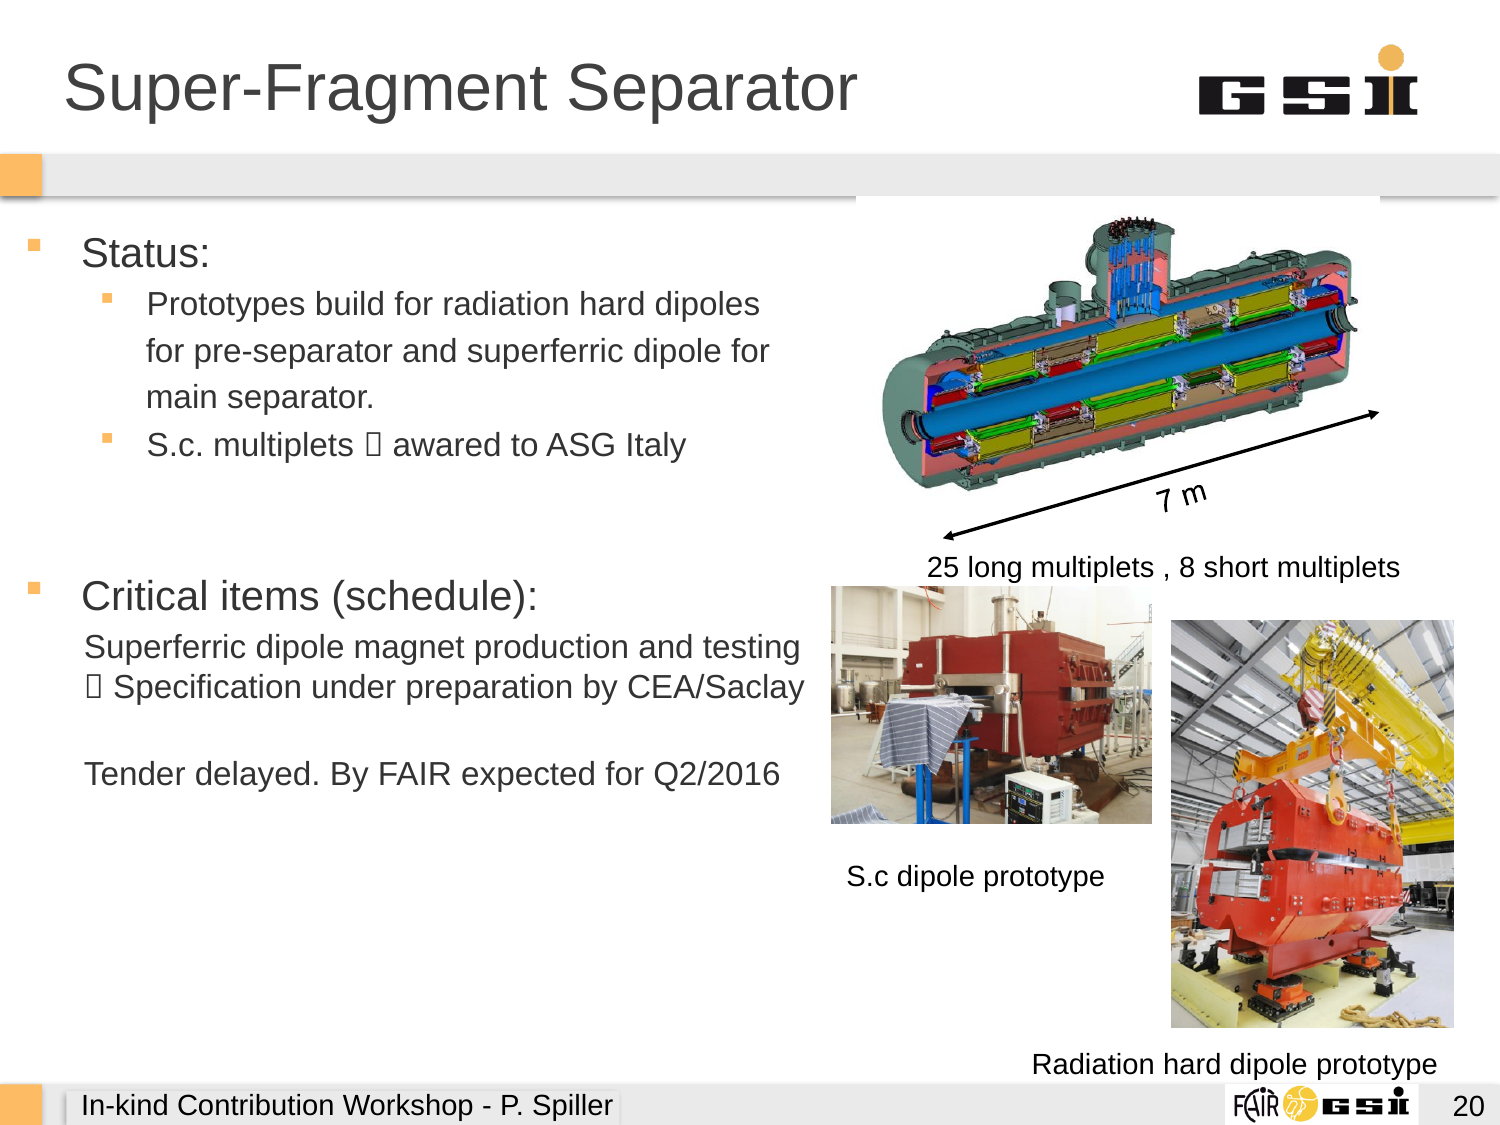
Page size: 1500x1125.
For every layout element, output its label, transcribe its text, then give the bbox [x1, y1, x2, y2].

text_box Radiation hard dipole prototype [1016, 1037, 1486, 1088]
text_box Super-Fragment Separator [48, 19, 1073, 149]
text_box S.c dipole prototype [831, 844, 1132, 900]
picture [831, 586, 1152, 825]
picture [1197, 42, 1419, 117]
picture [855, 195, 1390, 550]
picture [1225, 1088, 1408, 1125]
text_box 25 long multiplets , 8 short multiplets [912, 535, 1435, 591]
text_box Status: Prototypes build for radiation hard dipoles for pre-separator and superferric dipole for main separator. S.c. multiplets  awared to ASG Italy Critical items (schedule): Superferric dipole magnet production and testing  Specification under preparation by CEA/Saclay Tender delayed. By FAIR expected for Q2/2016 [9, 218, 1423, 1023]
text_box 20 [1408, 1079, 1500, 1125]
picture [1171, 620, 1455, 1028]
